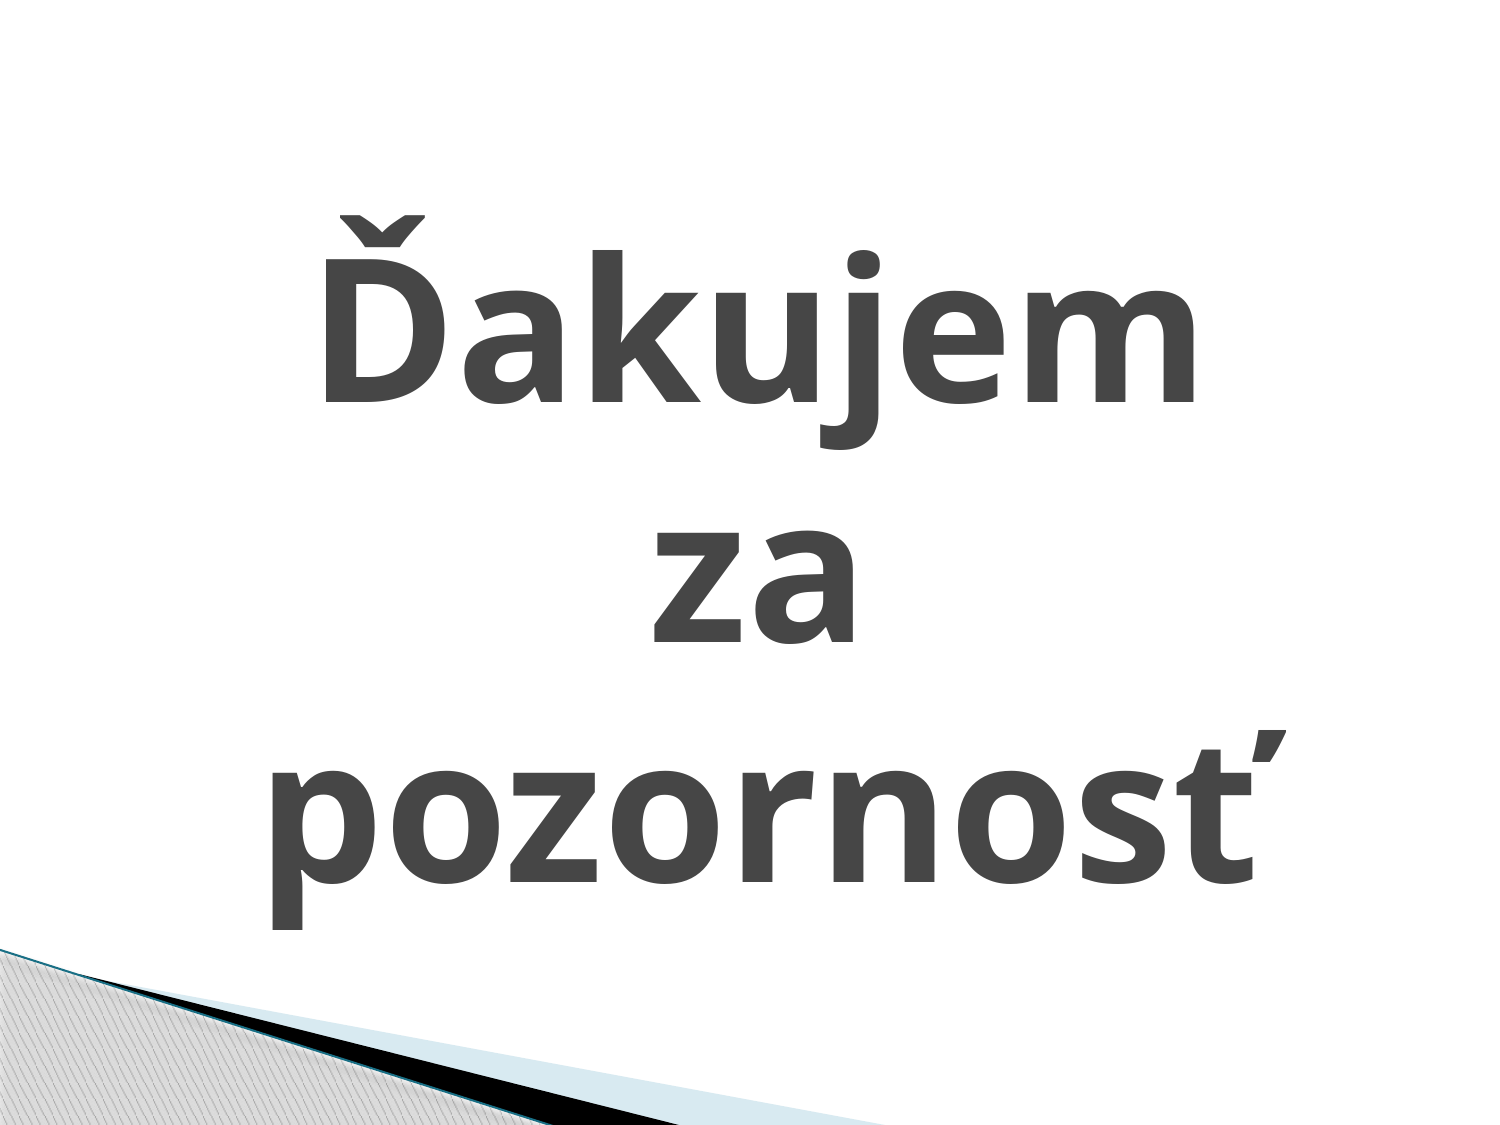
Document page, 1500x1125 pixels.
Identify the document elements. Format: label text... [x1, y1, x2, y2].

title Ďakujem za pozornosť [0, 137, 1500, 988]
